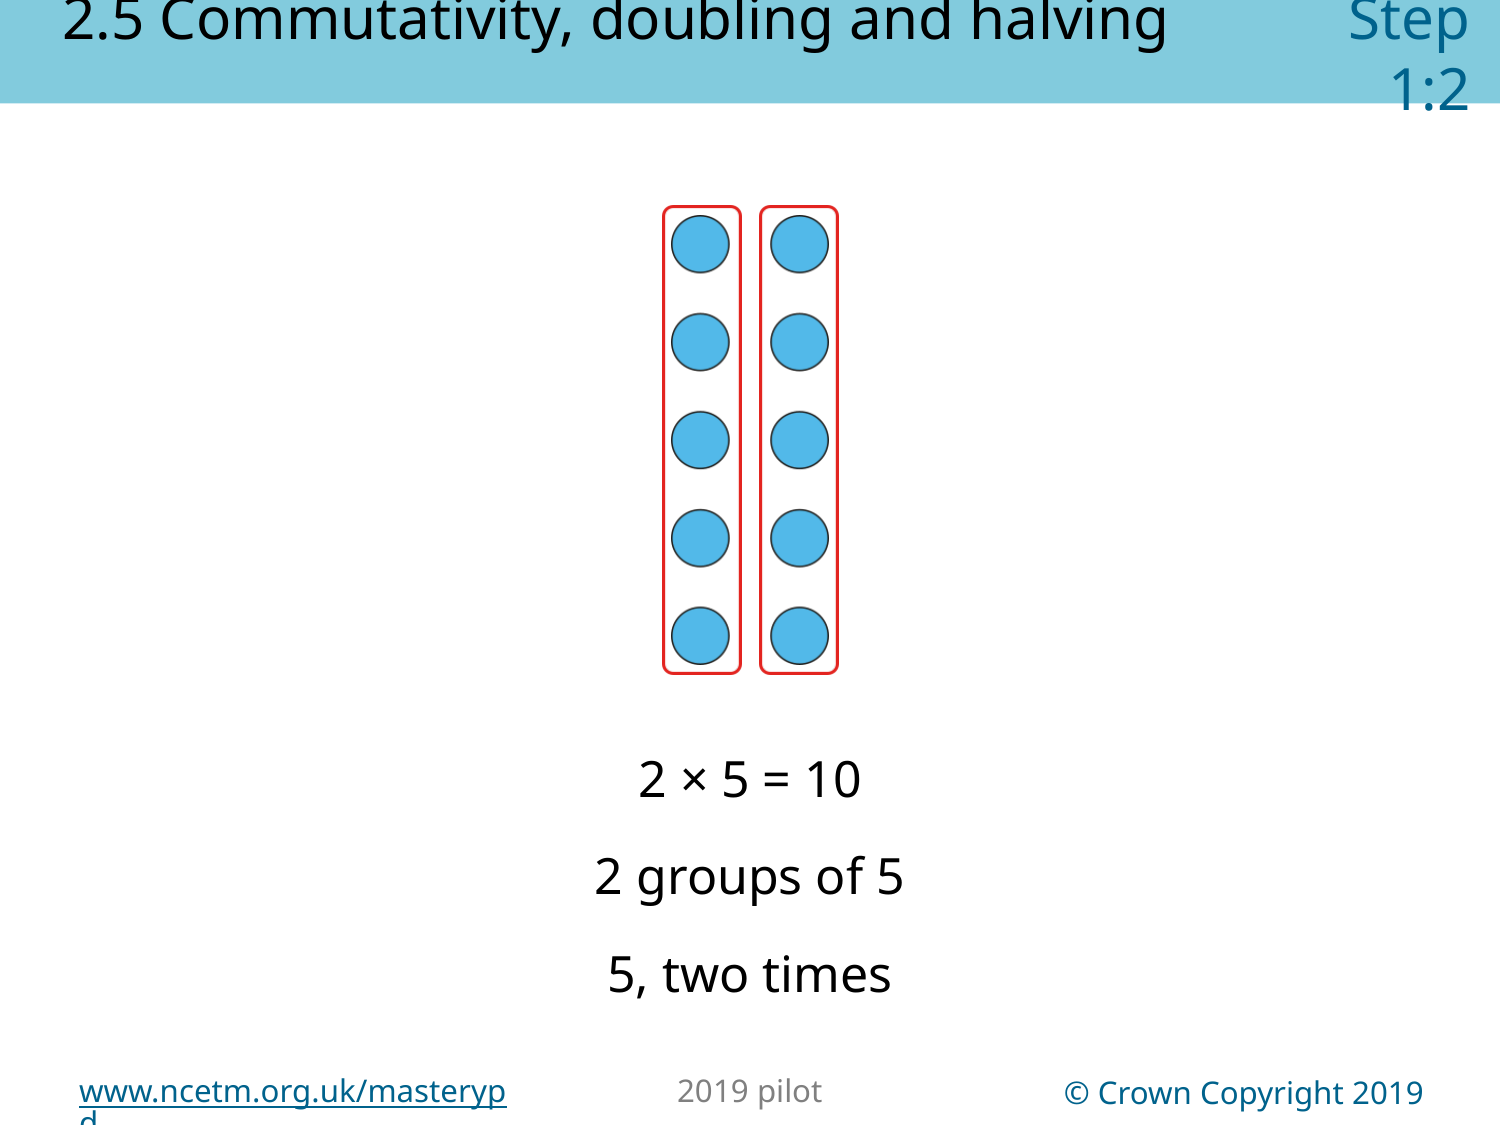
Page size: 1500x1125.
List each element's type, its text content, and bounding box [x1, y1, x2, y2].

text_box 2 × 5 = 10 [623, 739, 877, 815]
text_box 2 groups of 5 [580, 837, 920, 913]
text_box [662, 205, 839, 675]
list 2.5 Commutativity, doubling and halving Step 1:2 [0, 0, 1500, 104]
text_box 5, two times [592, 934, 908, 1010]
